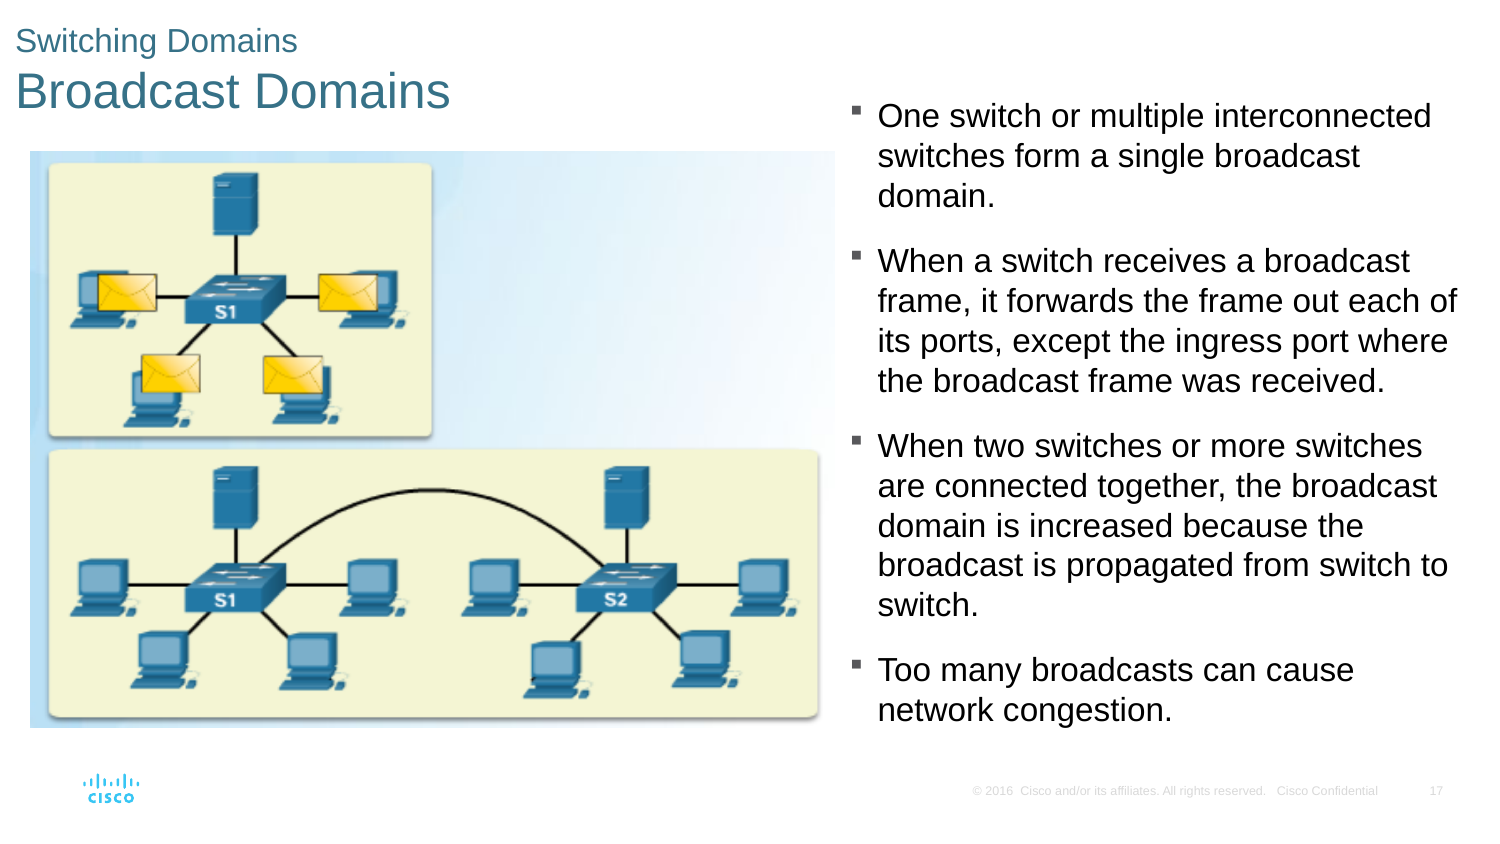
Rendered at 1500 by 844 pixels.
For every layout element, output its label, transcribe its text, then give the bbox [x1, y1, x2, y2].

list One switch or multiple interconnected switches form a single broadcast domain. When a switch receives a broadcast frame, it forwards the frame out each of its ports, except the ingress port where the broadcast frame was received. When two switches or more switches are connected together, the broadcast domain is increased because the broadcast is propagated from switch to switch. Too many broadcasts can cause network congestion. [834, 86, 1488, 757]
picture [29, 151, 836, 728]
title Switching Domains Broadcast Domains [0, 6, 1500, 131]
